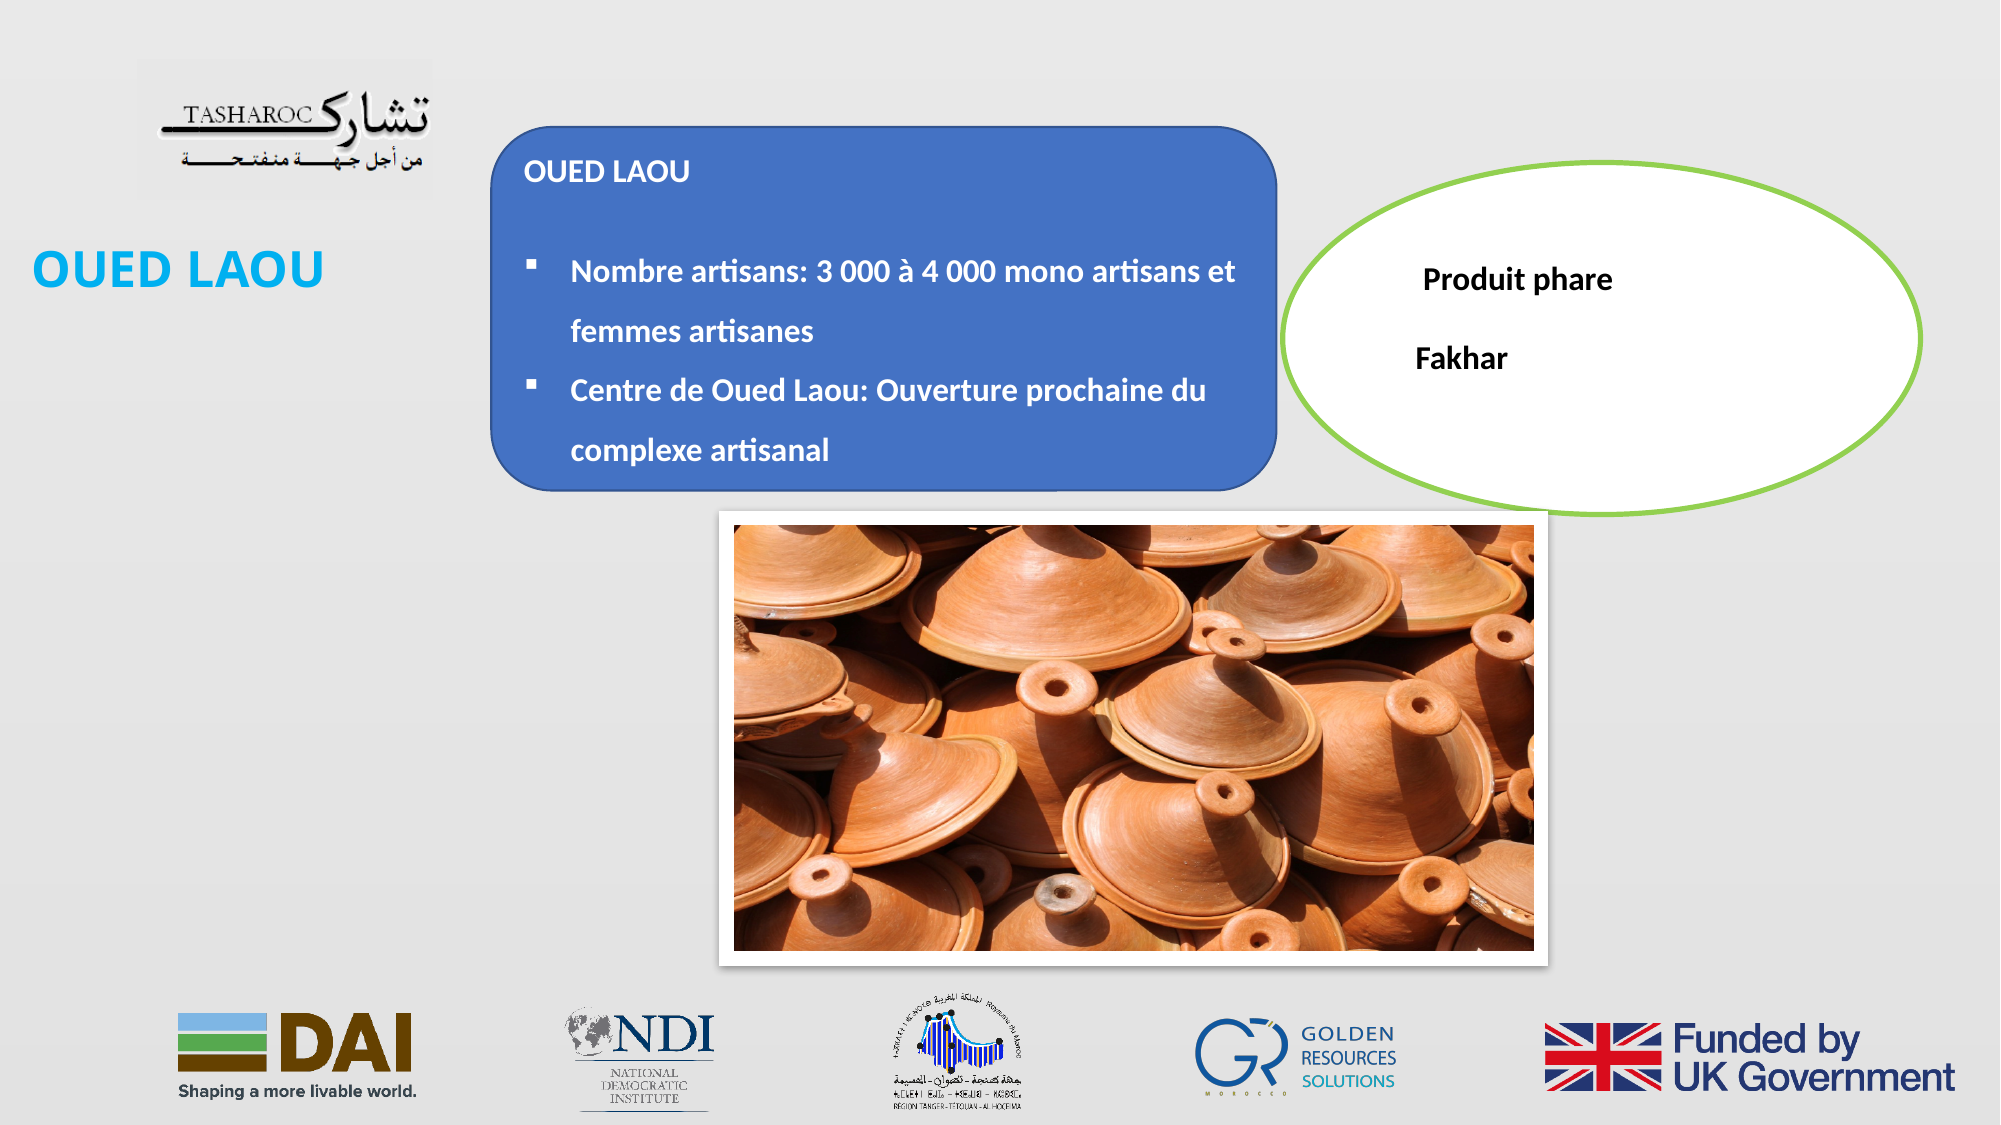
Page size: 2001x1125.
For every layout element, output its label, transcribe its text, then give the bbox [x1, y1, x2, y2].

text_box Produit phare Fakhar [1400, 249, 1835, 385]
text_box OUED LAOU [16, 229, 394, 305]
picture [178, 1013, 416, 1100]
picture [137, 59, 433, 200]
picture [564, 1007, 714, 1112]
picture [882, 976, 1032, 1125]
text_box OUED LAOU Nombre artisans: 3 000 à 4 000 mono artisans et femmes artisanes Centre de Oued Laou: Ouverture prochaine du complexe artisanal [490, 125, 1278, 492]
text_box [1281, 161, 1922, 516]
picture [733, 525, 1534, 952]
picture [1193, 1015, 1397, 1098]
picture [1545, 1023, 1955, 1091]
